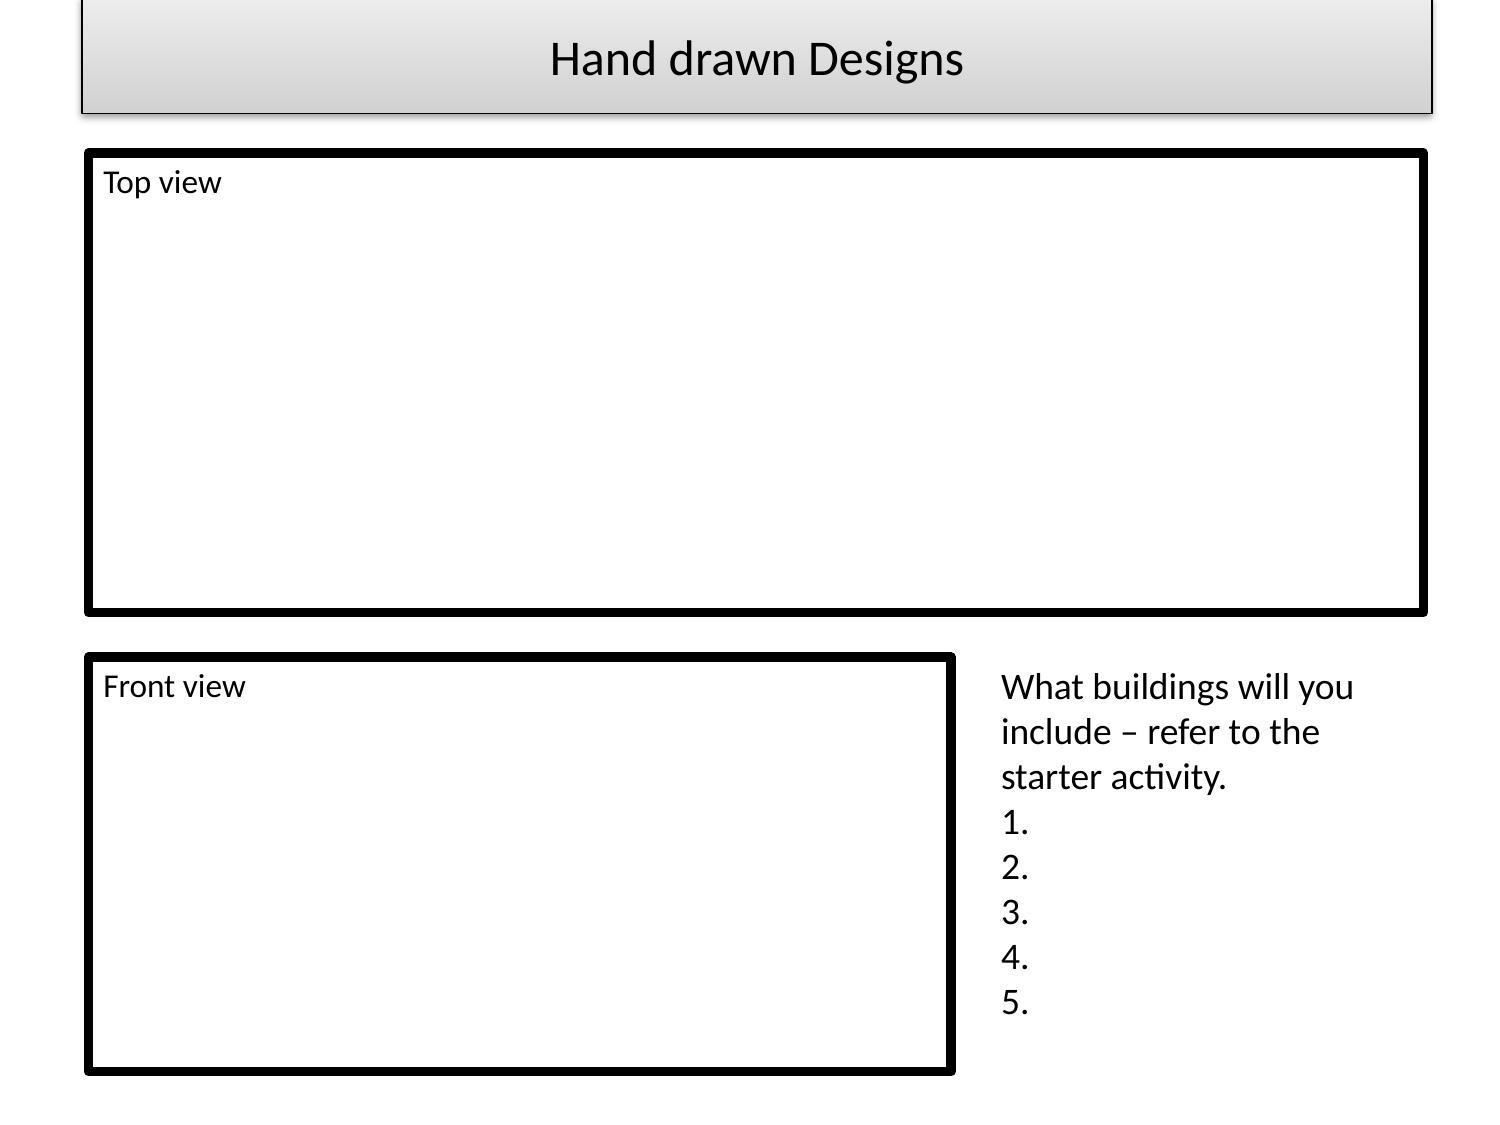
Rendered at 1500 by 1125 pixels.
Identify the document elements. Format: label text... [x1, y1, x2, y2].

text_box Top view [88, 152, 1424, 613]
text_box What buildings will you include – refer to the starter activity. [986, 654, 1388, 1030]
title Hand drawn Designs [81, 0, 1433, 114]
text_box Front view [88, 656, 952, 1072]
